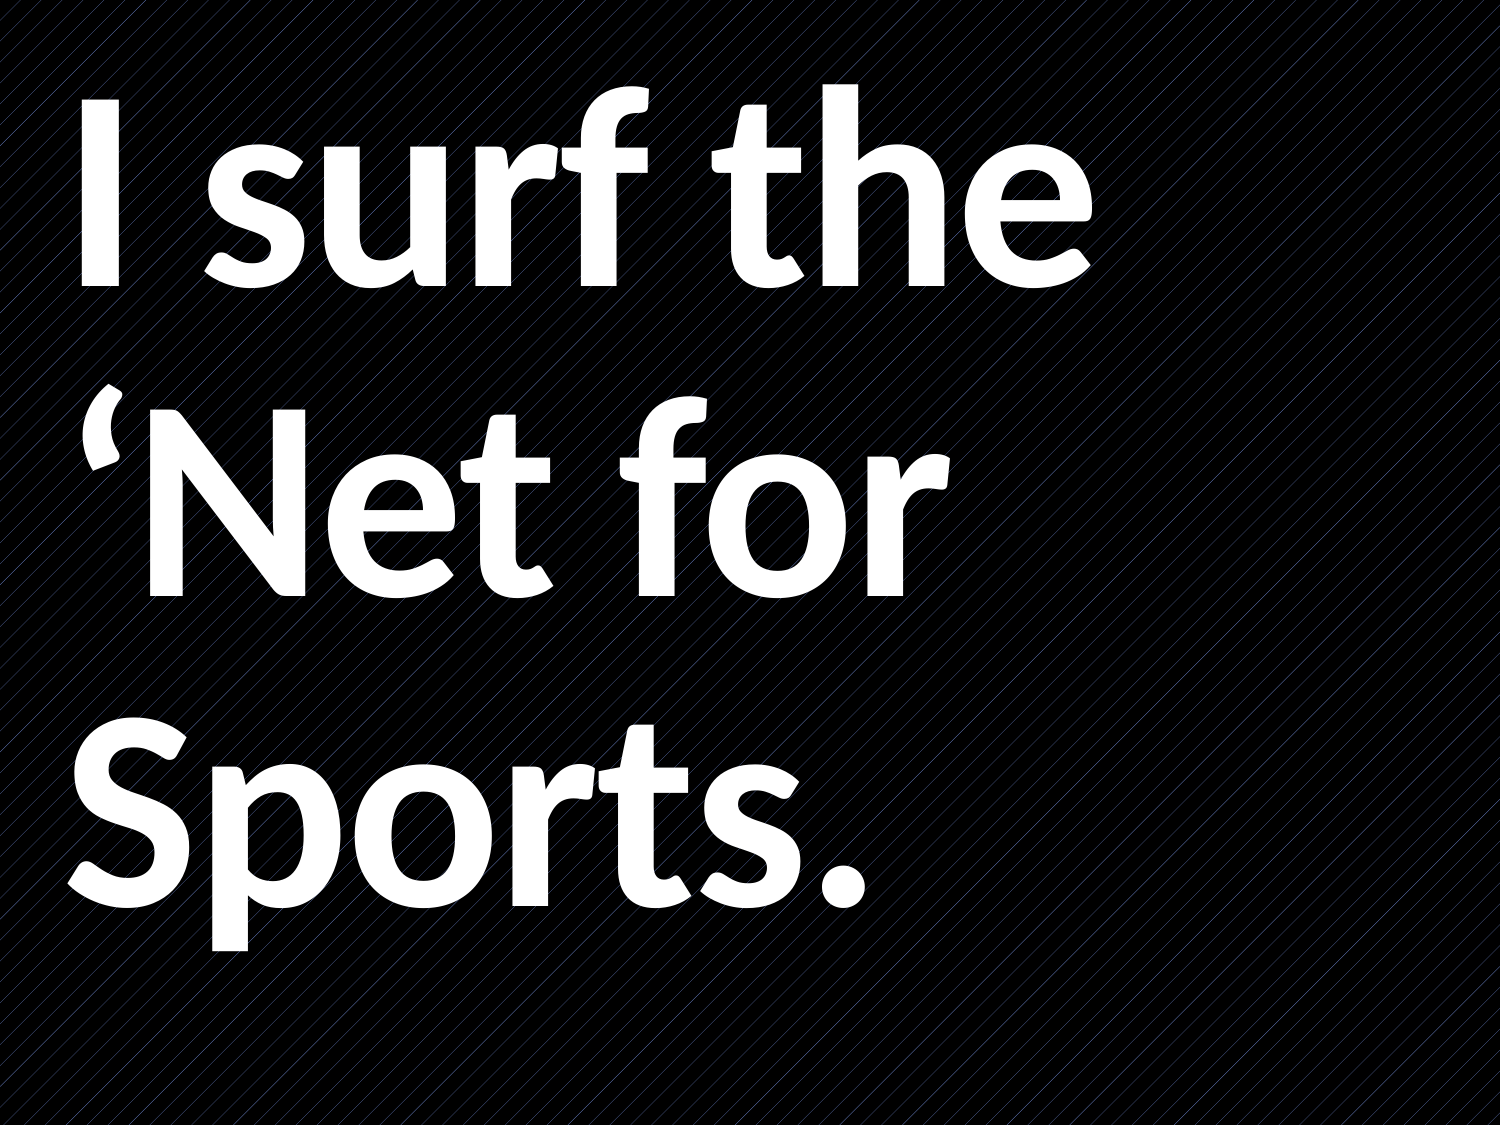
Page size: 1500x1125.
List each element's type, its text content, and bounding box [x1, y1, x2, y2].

title I surf the ‘Net for Sports. [62, 37, 1438, 979]
